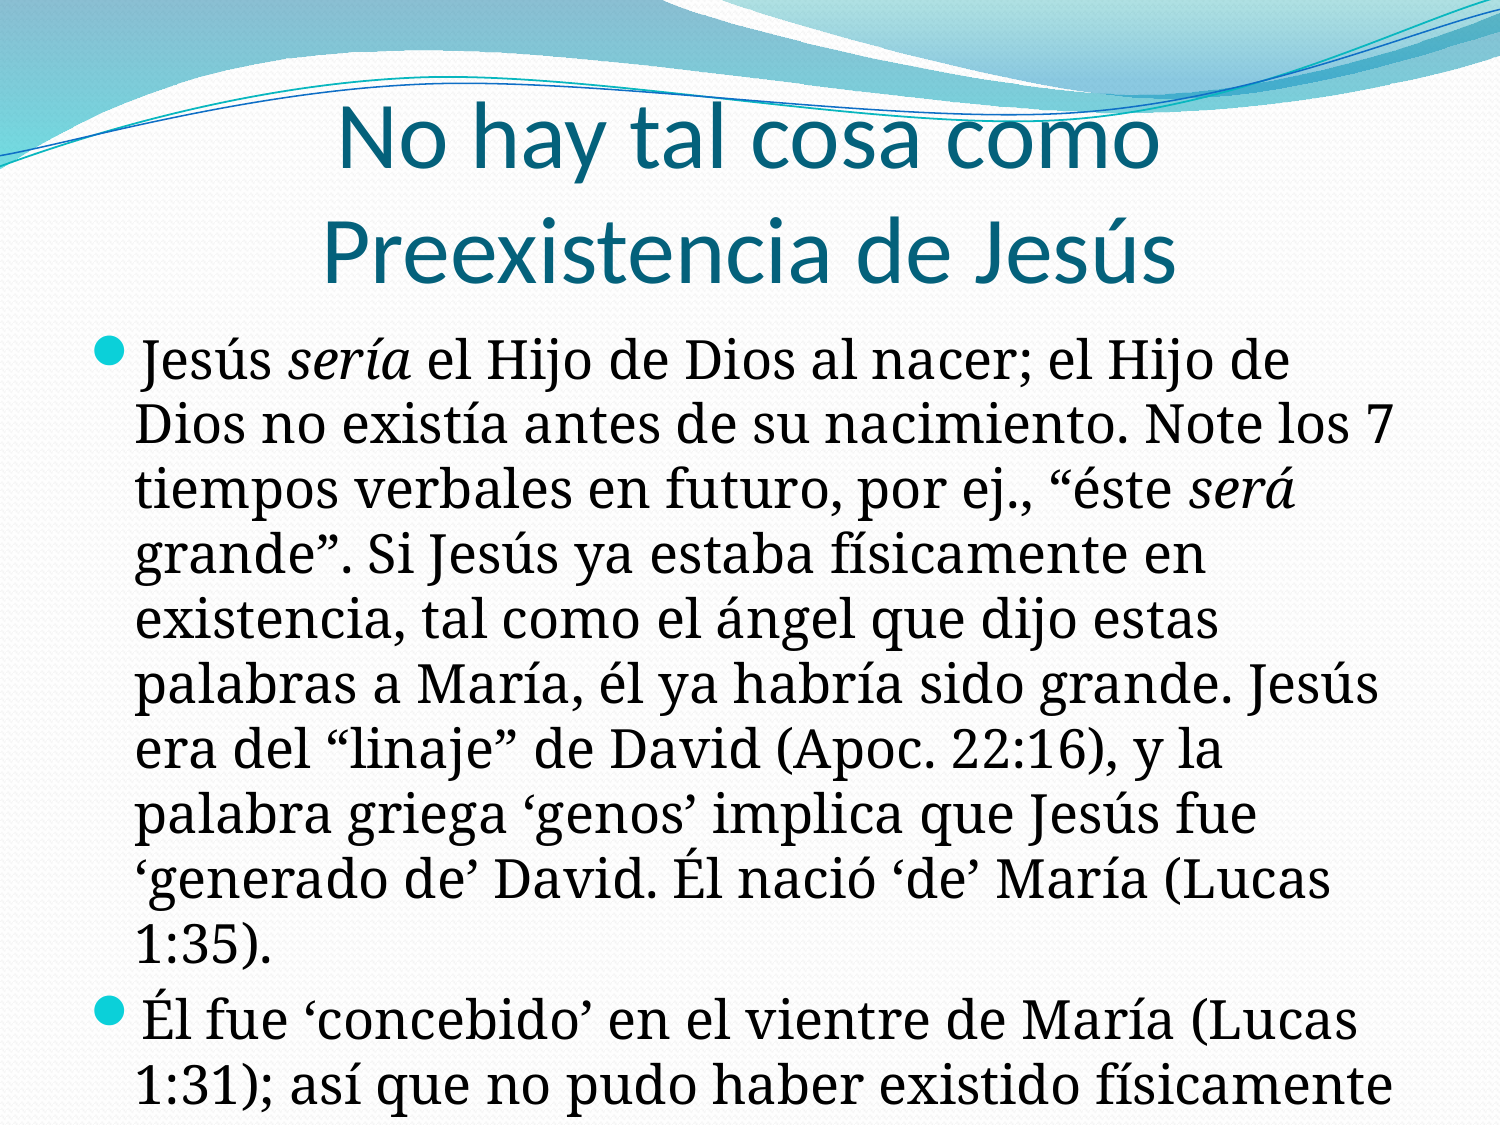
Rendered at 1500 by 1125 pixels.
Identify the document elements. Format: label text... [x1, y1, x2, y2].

list Jesús sería el Hijo de Dios al nacer; el Hijo de Dios no existía antes de su nacimiento. Note los 7 tiempos verbales en futuro, por ej., “éste será grande”. Si Jesús ya estaba físicamente en existencia, tal como el ángel que dijo estas palabras a María, él ya habría sido grande. Jesús era del “linaje” de David (Apoc. 22:16), y la palabra griega ‘genos’ implica que Jesús fue ‘generado de’ David. Él nació ‘de’ María (Lucas 1:35). Él fue ‘concebido’ en el vientre de María (Lucas 1:31); así que no pudo haber existido físicamente antes de este tiempo. [74, 317, 1426, 1038]
title No hay tal cosa como Preexistencia de Jesús [74, 115, 1426, 304]
